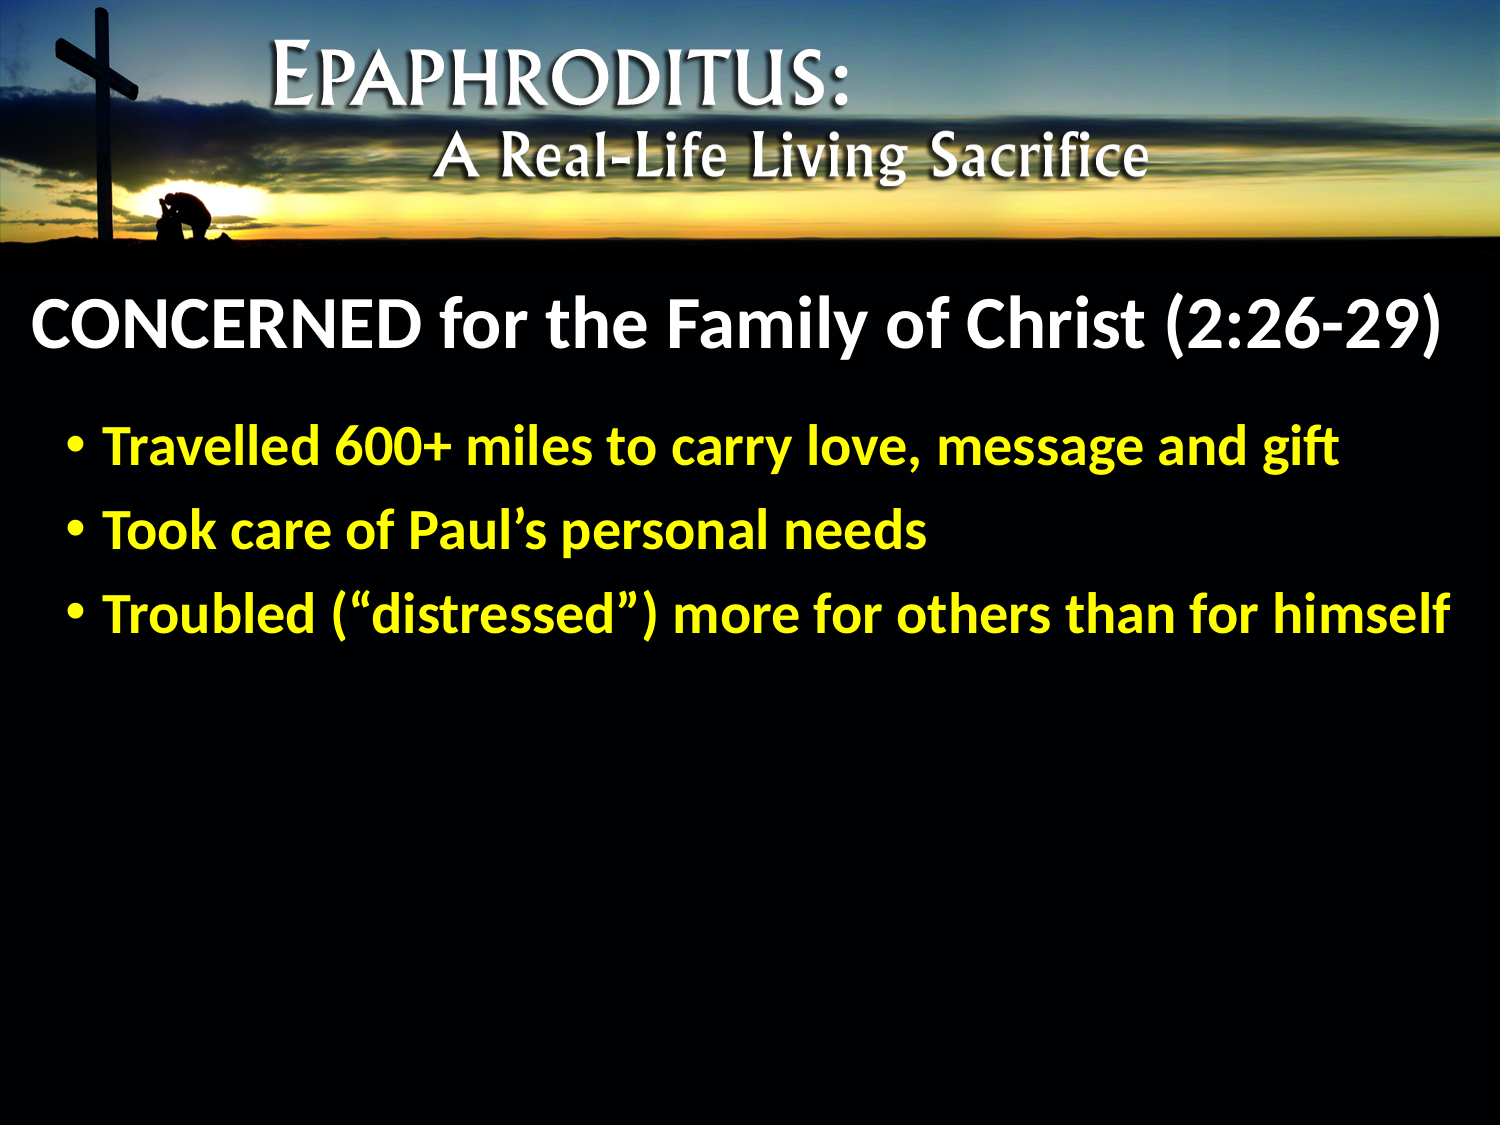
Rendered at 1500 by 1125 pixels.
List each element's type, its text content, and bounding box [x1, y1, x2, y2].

title CONCERNED for the Family of Christ (2:26-29) [16, 260, 1500, 390]
list Travelled 600+ miles to carry love, message and gift Took care of Paul’s personal needs Troubled (“distressed”) more for others than for himself [50, 407, 1490, 1125]
picture [0, 0, 1500, 1125]
